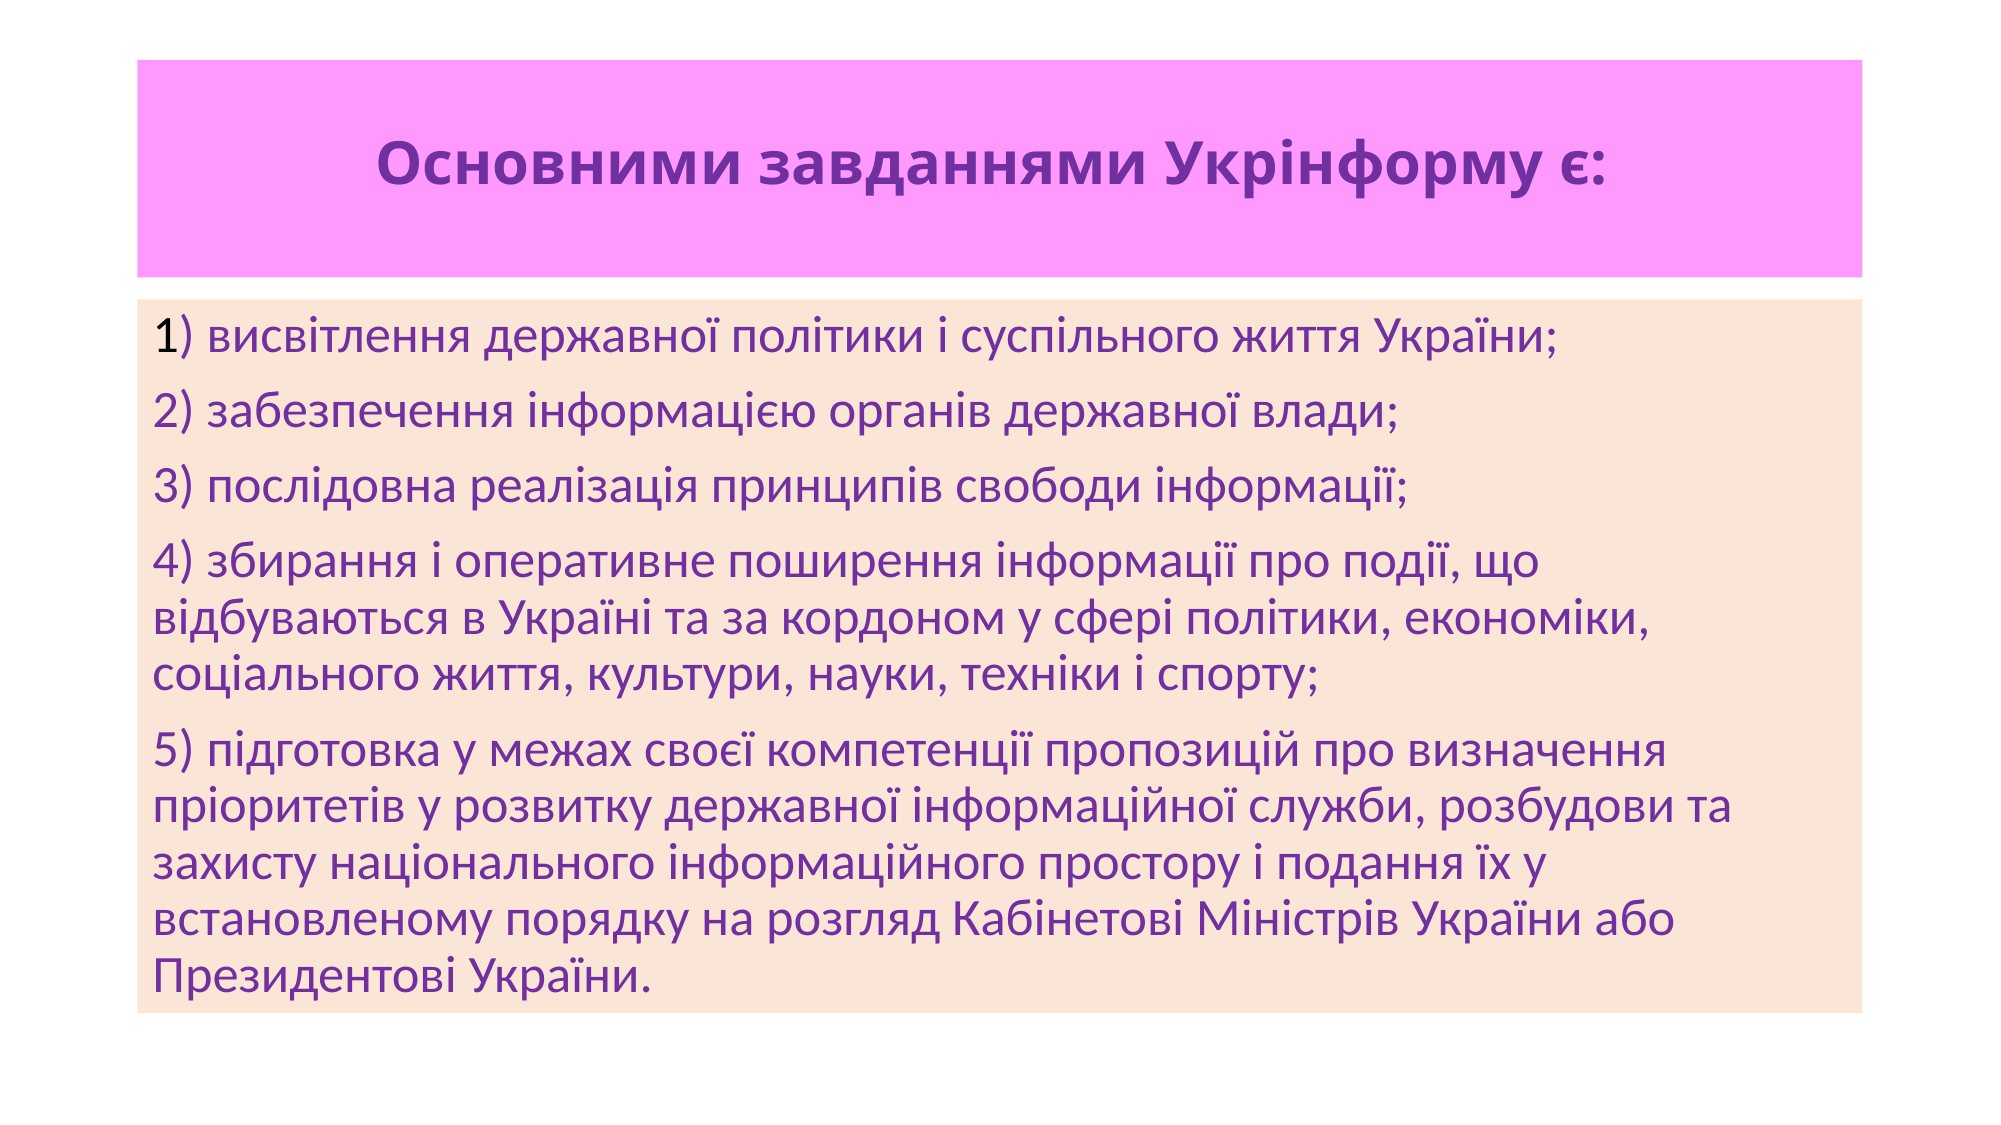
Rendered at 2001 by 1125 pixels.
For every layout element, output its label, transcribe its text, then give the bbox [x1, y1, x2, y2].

list 1) висвітлення державної політики і суспільного життя України; 2) забезпечення інформацією органів державної влади; 3) послідовна реалізація принципів свободи інформації; 4) збирання і оперативне поширення інформації про події, що відбуваються в Україні та за кордоном у сфері політики, економіки, соціального життя, культури, науки, техніки і спорту; 5) підготовка у межах своєї компетенції пропозицій про визначення пріоритетів у розвитку державної інформаційної служби, розбудови та захисту національного інформаційного простору і подання їх у встановленому порядку на розгляд Кабінетові Міністрів України або Президентові України. [137, 299, 1863, 1014]
title Основними завданнями Укрінформу є: [137, 59, 1863, 278]
